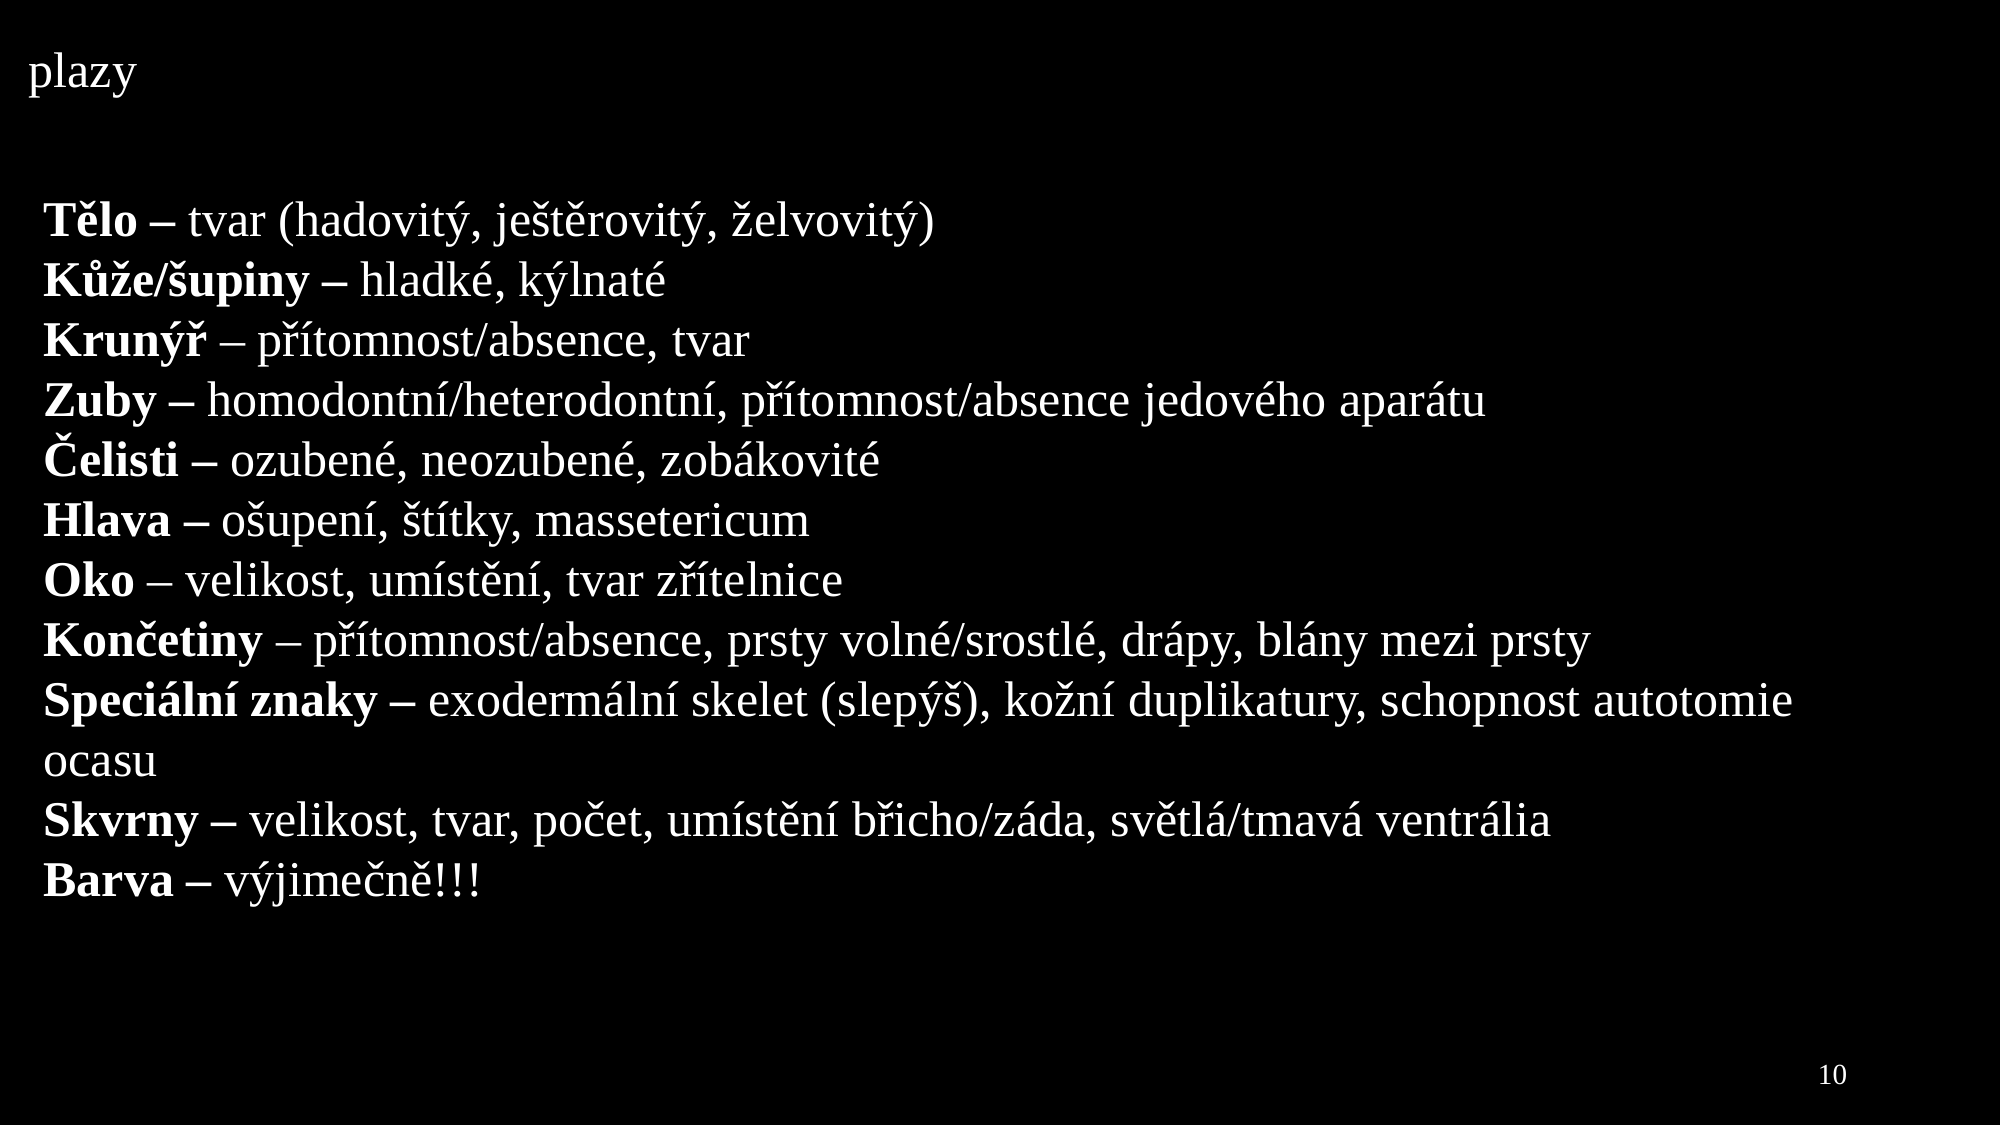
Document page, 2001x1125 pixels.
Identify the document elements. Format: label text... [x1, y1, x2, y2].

slide_number 10 [1412, 1042, 1863, 1103]
text_box Tělo – tvar (hadovitý, ještěrovitý, želvovitý) Kůže/šupiny – hladké, kýlnaté Krunýř – přítomnost/absence, tvar Zuby – homodontní/heterodontní, přítomnost/absence jedového aparátu Čelisti – ozubené, neozubené, zobákovité Hlava – ošupení, štítky, massetericum Oko – velikost, umístění, tvar zřítelnice Končetiny – přítomnost/absence, prsty volné/srostlé, drápy, blány mezi prsty Speciální znaky – exodermální skelet (slepýš), kožní duplikatury, schopnost autotomie ocasu Skvrny – velikost, tvar, počet, umístění břicho/záda, světlá/tmavá ventrália Barva – výjimečně!!! [28, 178, 1930, 914]
text_box plazy [13, 30, 153, 105]
